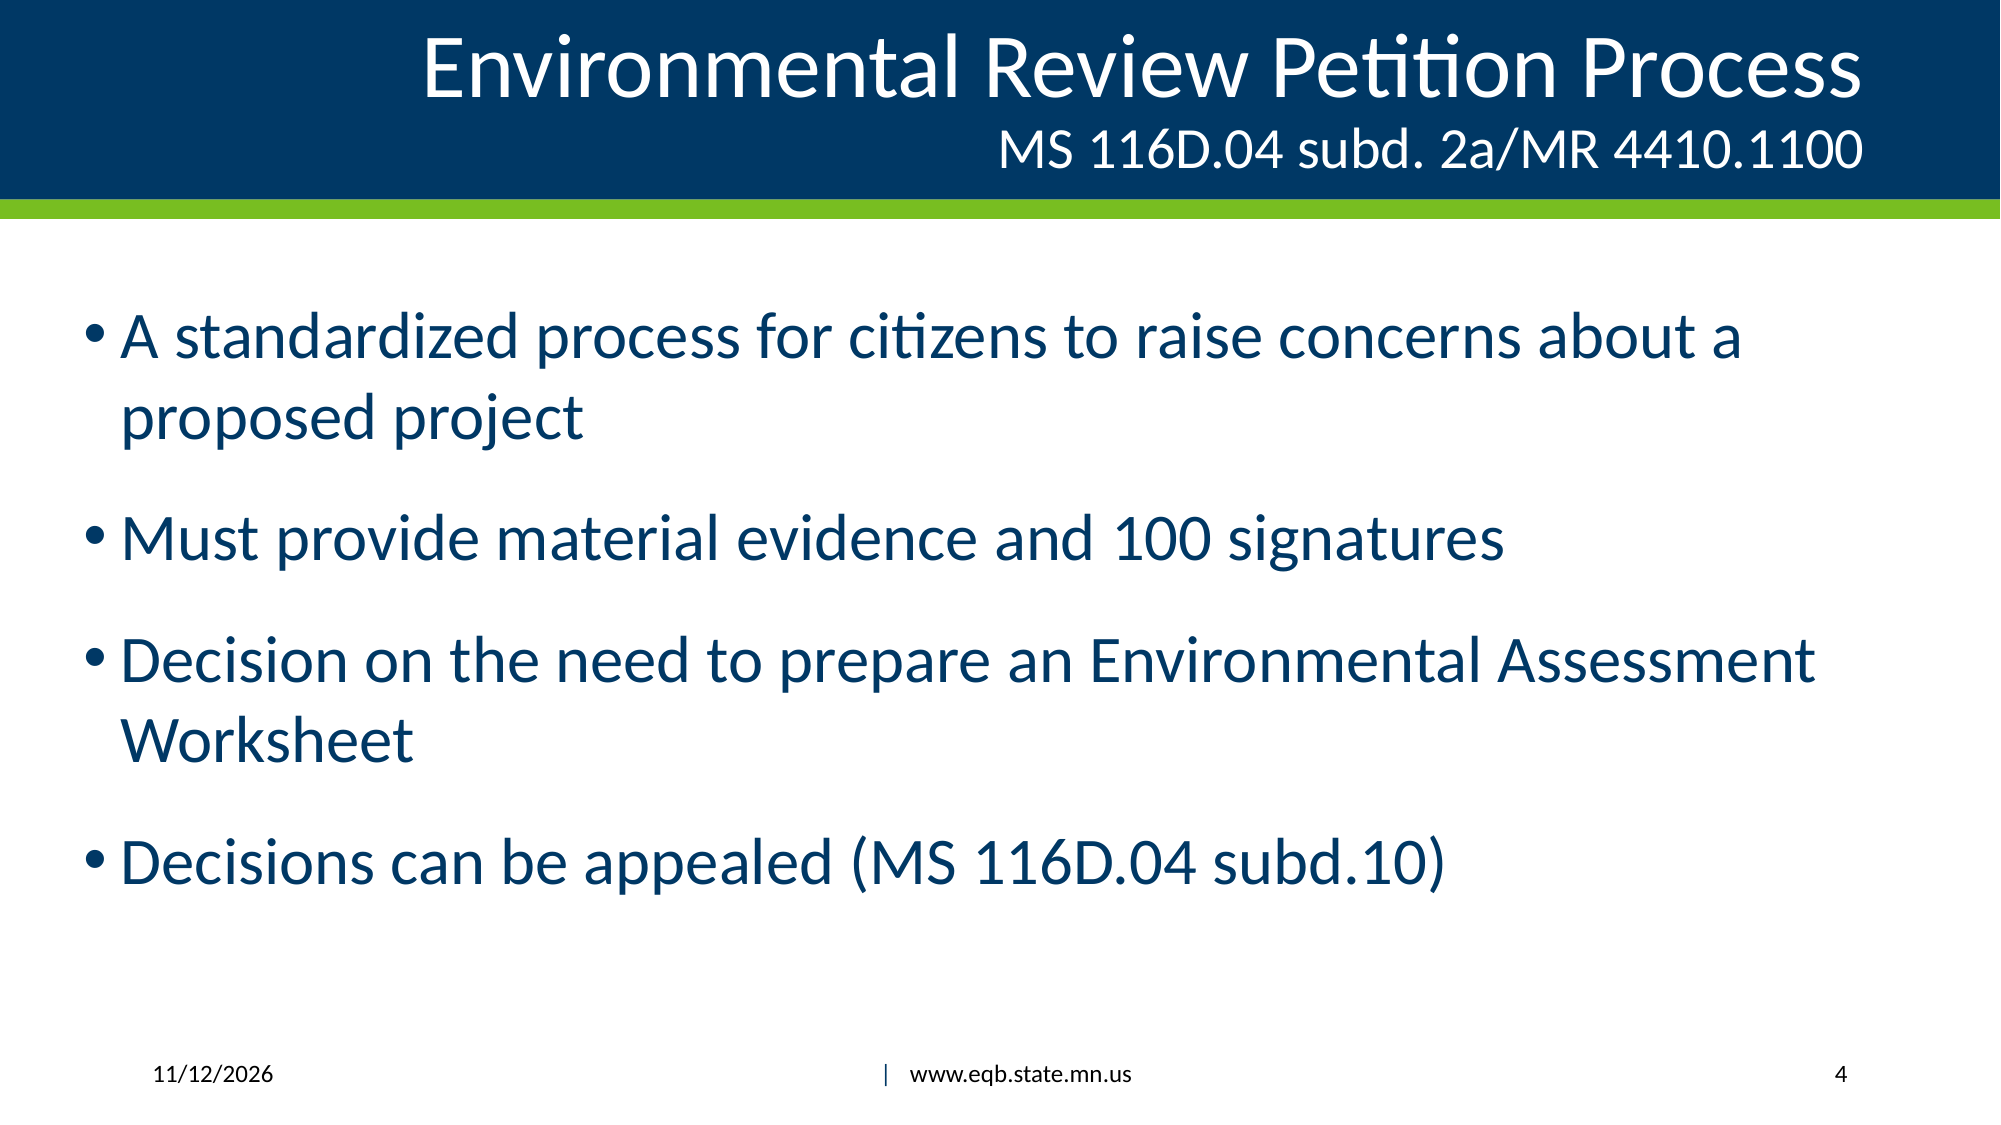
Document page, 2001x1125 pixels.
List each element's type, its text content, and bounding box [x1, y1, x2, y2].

list A standardized process for citizens to raise concerns about a proposed project Must provide material evidence and 100 signatures Decision on the need to prepare an Environmental Assessment Worksheet Decisions can be appealed (MS 116D.04 subd.10) [68, 284, 1907, 1014]
title Environmental Review Petition Process MS 116D.04 subd. 2a/MR 4410.1100 [0, 0, 2000, 200]
footer | www.eqb.state.mn.us [541, 1042, 1459, 1103]
slide_number 4 [1622, 1042, 1863, 1103]
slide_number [137, 1042, 361, 1103]
